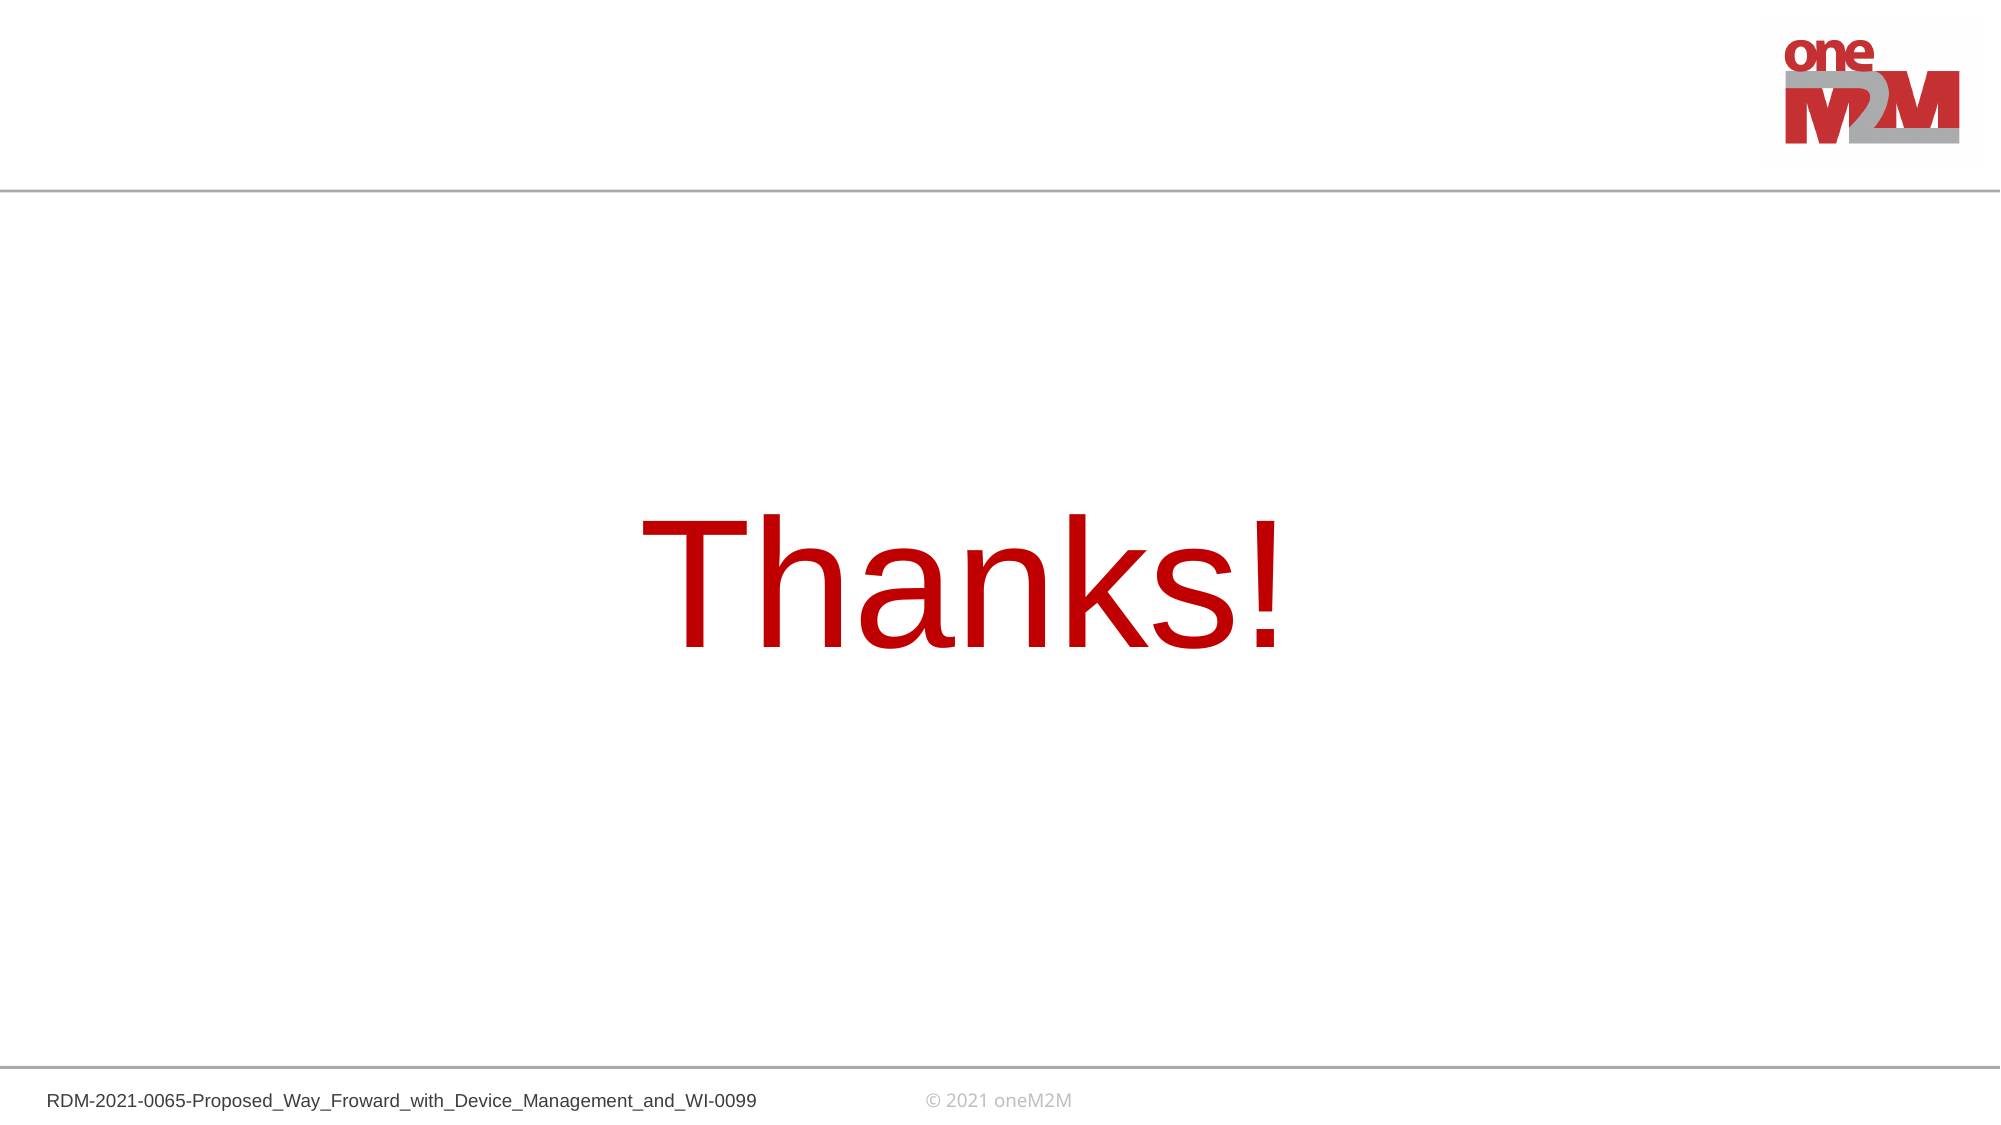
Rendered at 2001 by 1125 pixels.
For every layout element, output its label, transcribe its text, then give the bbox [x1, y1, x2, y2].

text_box Thanks! [624, 456, 1417, 692]
picture [1763, 17, 1981, 166]
